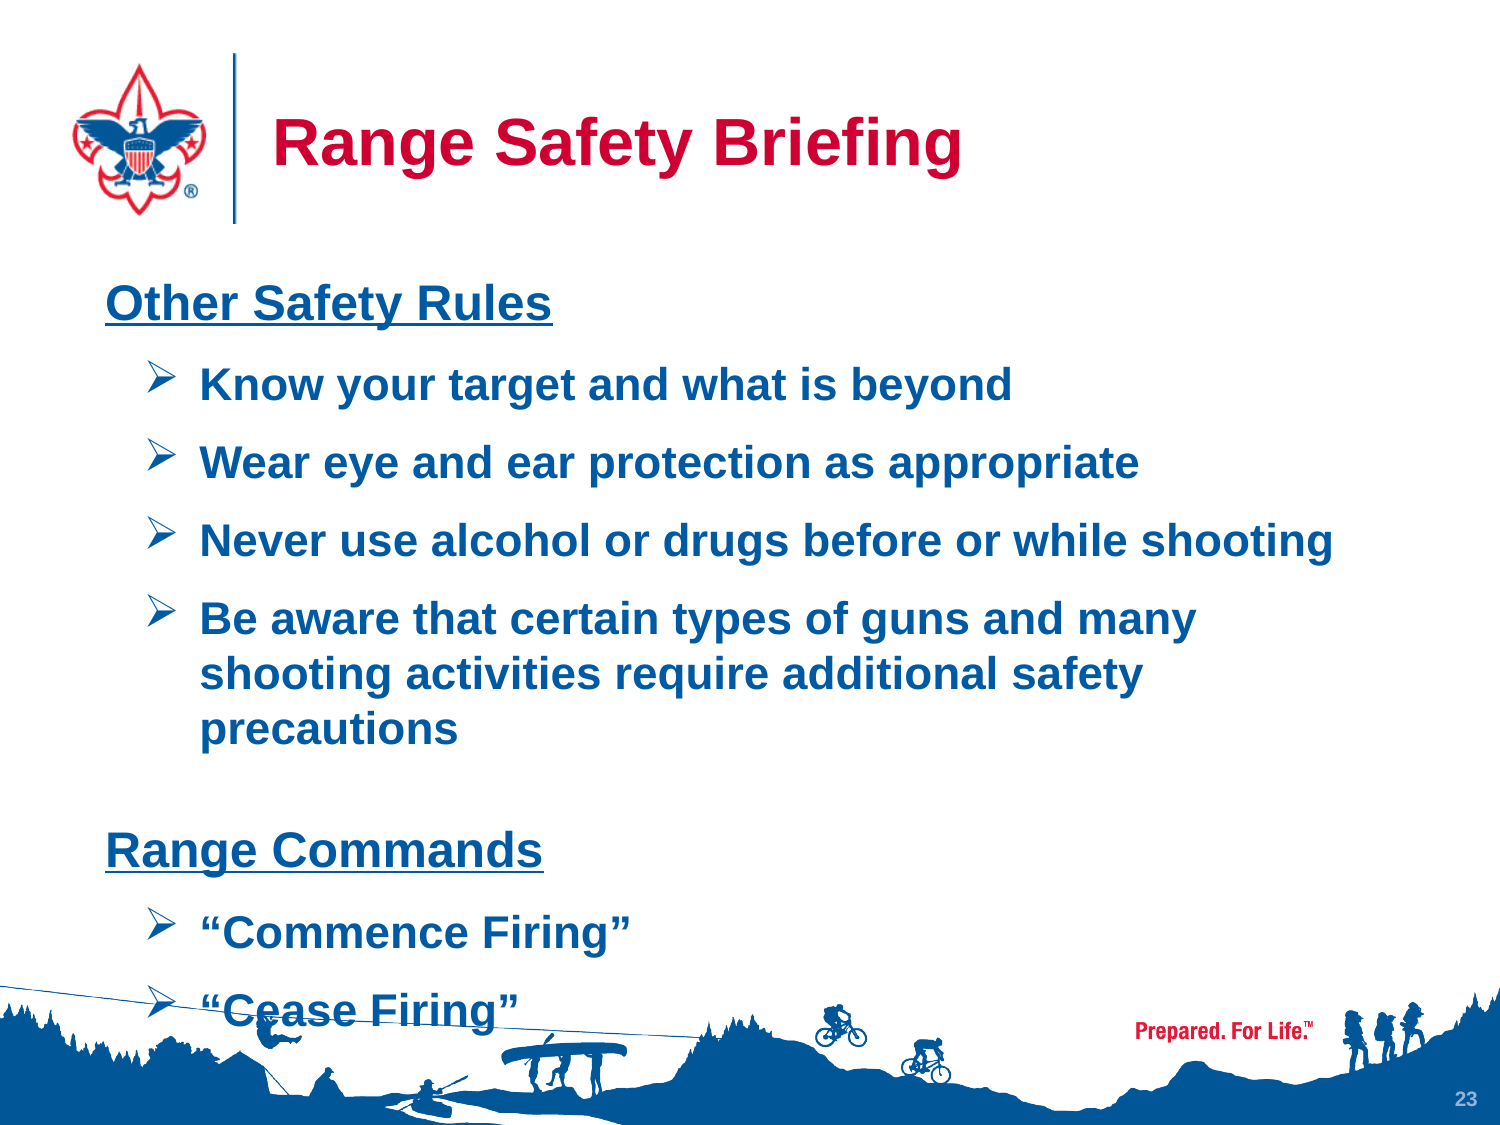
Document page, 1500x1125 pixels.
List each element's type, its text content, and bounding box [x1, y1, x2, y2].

picture [0, 984, 1500, 1125]
title Range Safety Briefing [256, 44, 1413, 233]
list Other Safety Rules Know your target and what is beyond Wear eye and ear protection as appropriate Never use alcohol or drugs before or while shooting Be aware that certain types of guns and many shooting activities require additional safety precautions Range Commands “Commence Firing” “Cease Firing” [89, 262, 1391, 1065]
picture [72, 53, 237, 224]
slide_number 23 [1425, 1067, 1493, 1125]
